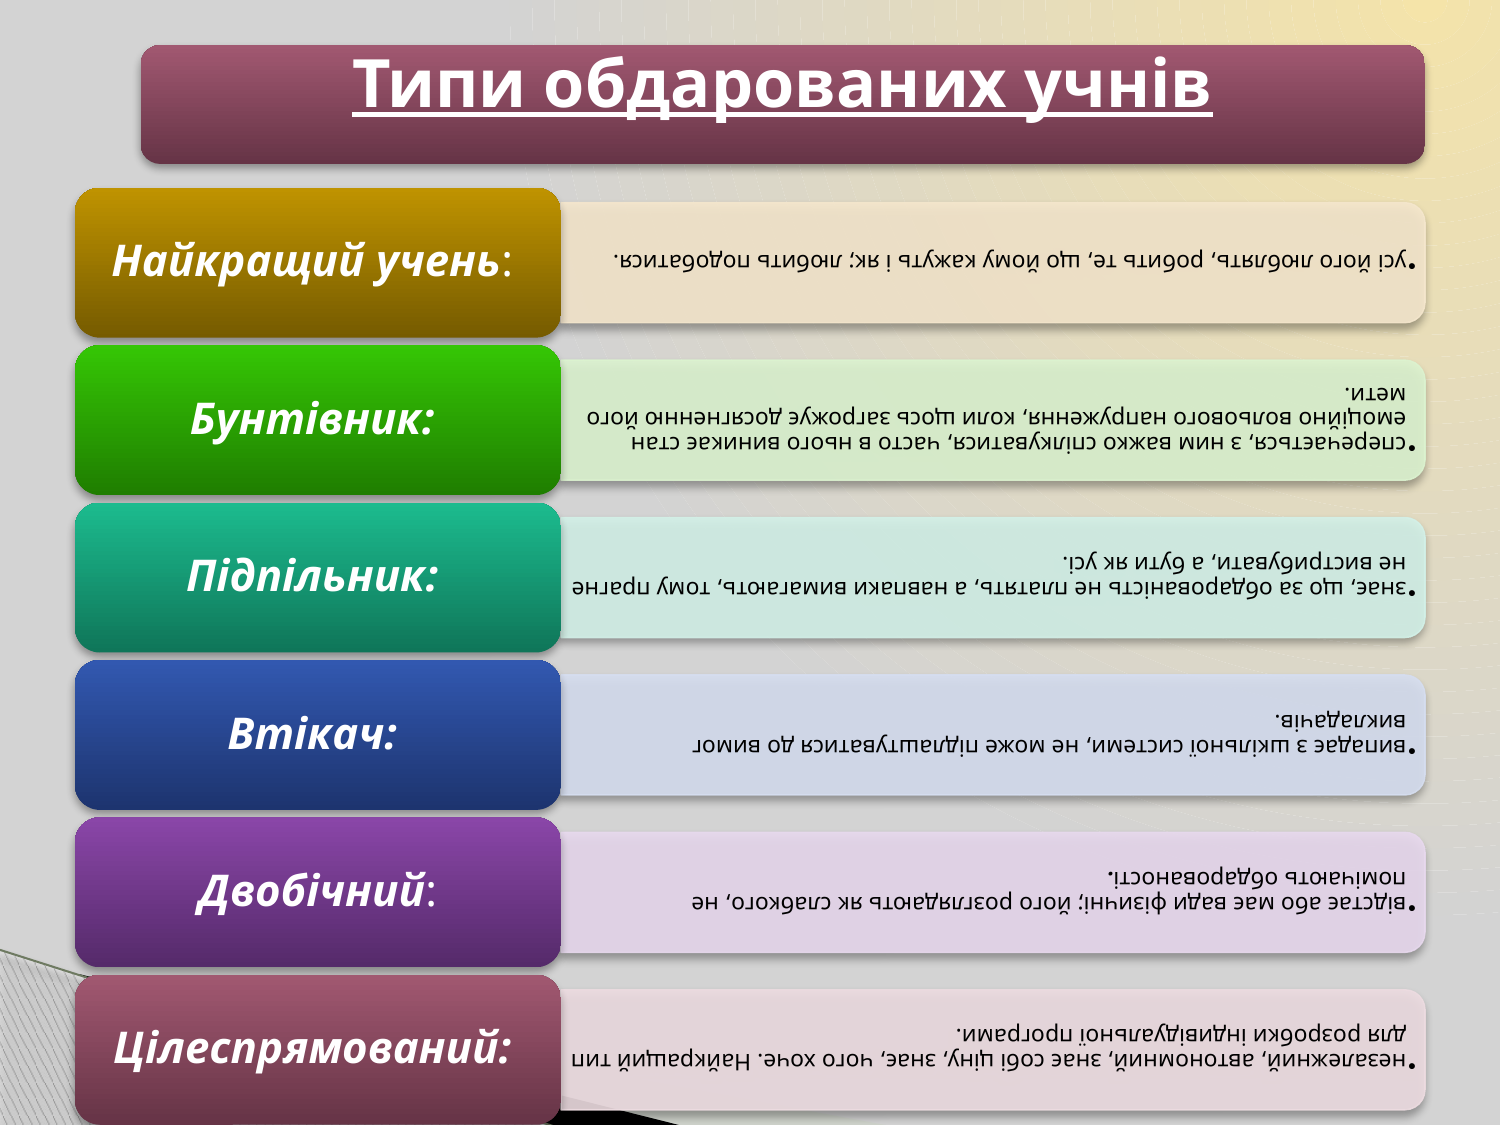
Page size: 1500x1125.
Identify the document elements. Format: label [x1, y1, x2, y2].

list [74, 187, 1426, 1125]
text_box [140, 44, 1426, 165]
